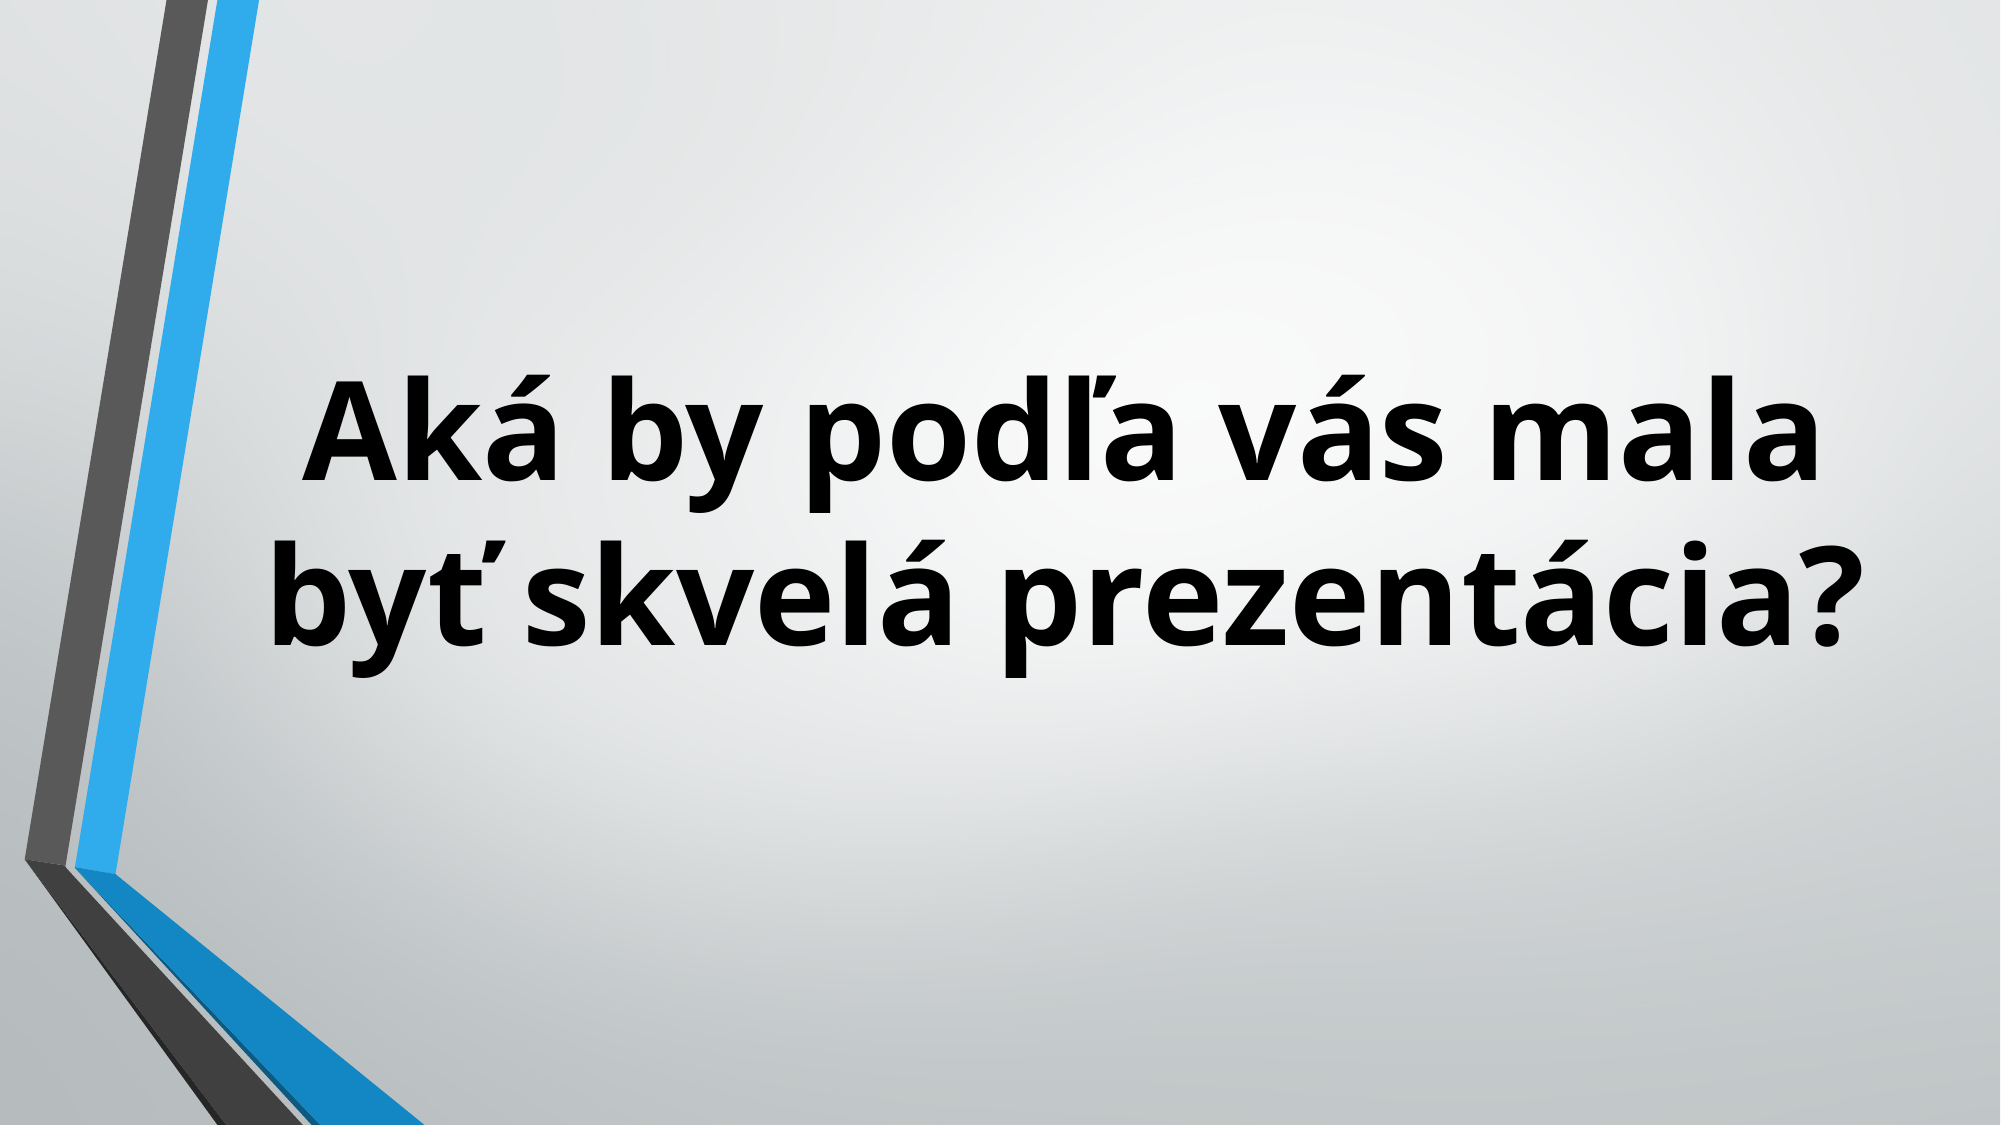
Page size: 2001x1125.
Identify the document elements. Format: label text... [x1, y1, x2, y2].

title Aká by podľa vás mala byť skvelá prezentácia? [243, 236, 1887, 779]
